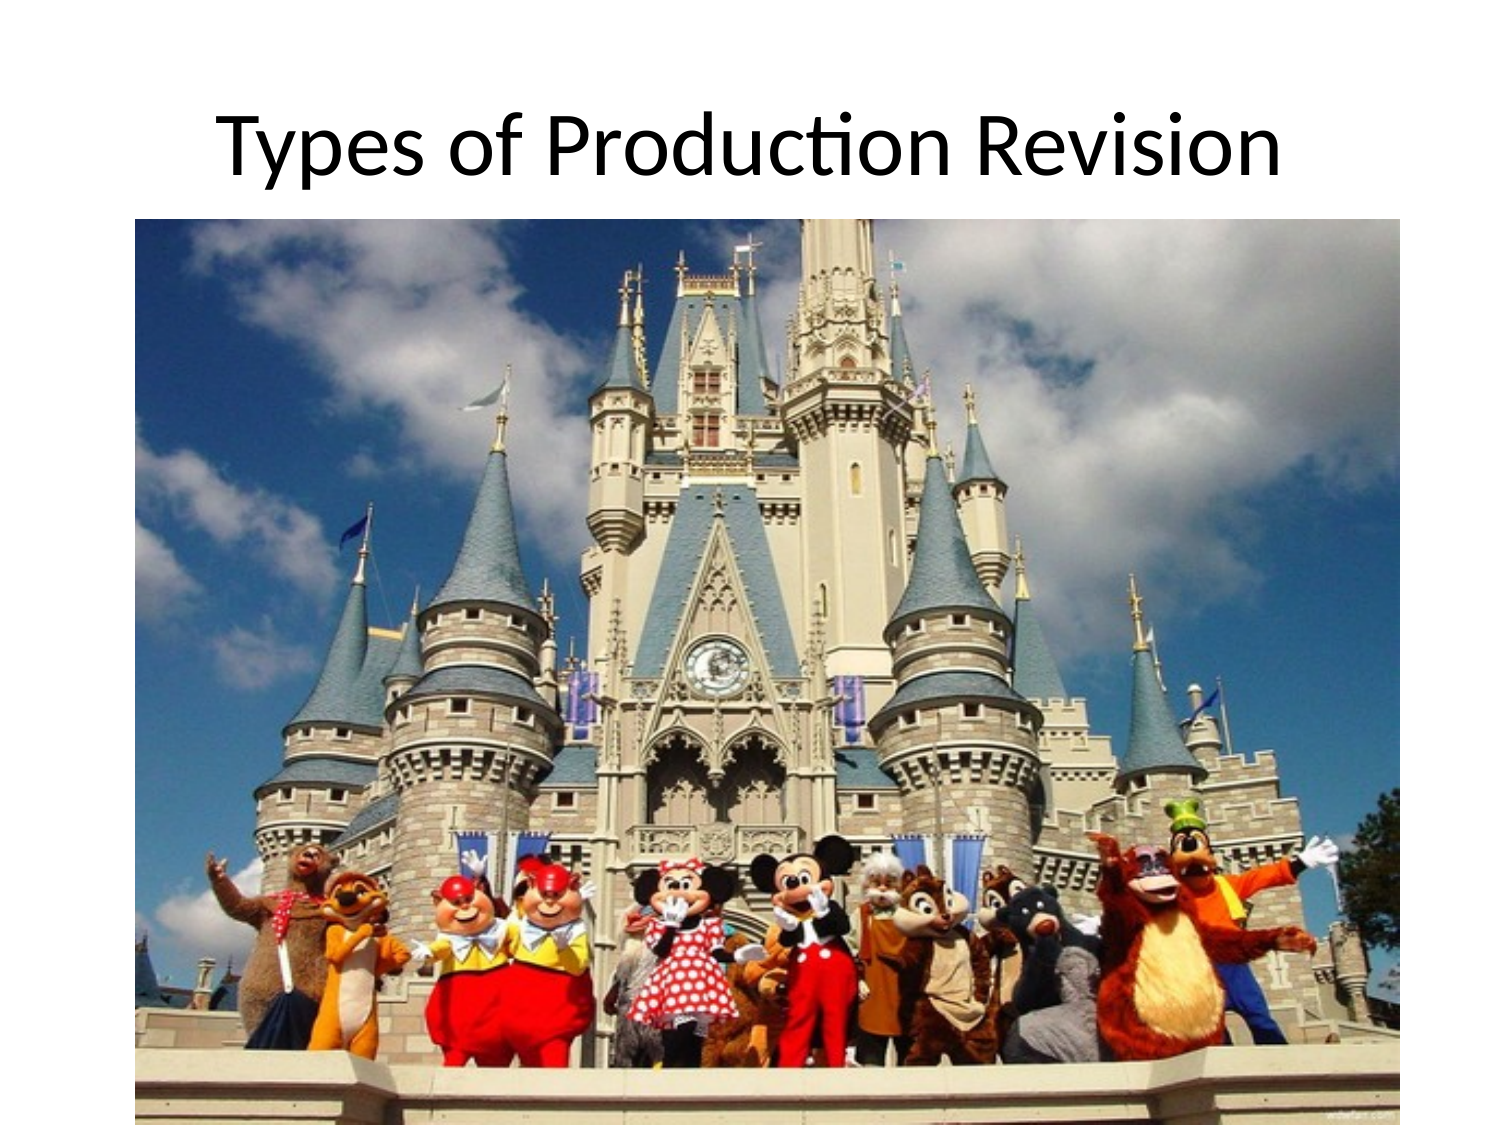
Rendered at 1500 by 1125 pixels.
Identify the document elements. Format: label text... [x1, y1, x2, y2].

picture [135, 219, 1400, 1125]
title Types of Production Revision [75, 45, 1425, 233]
